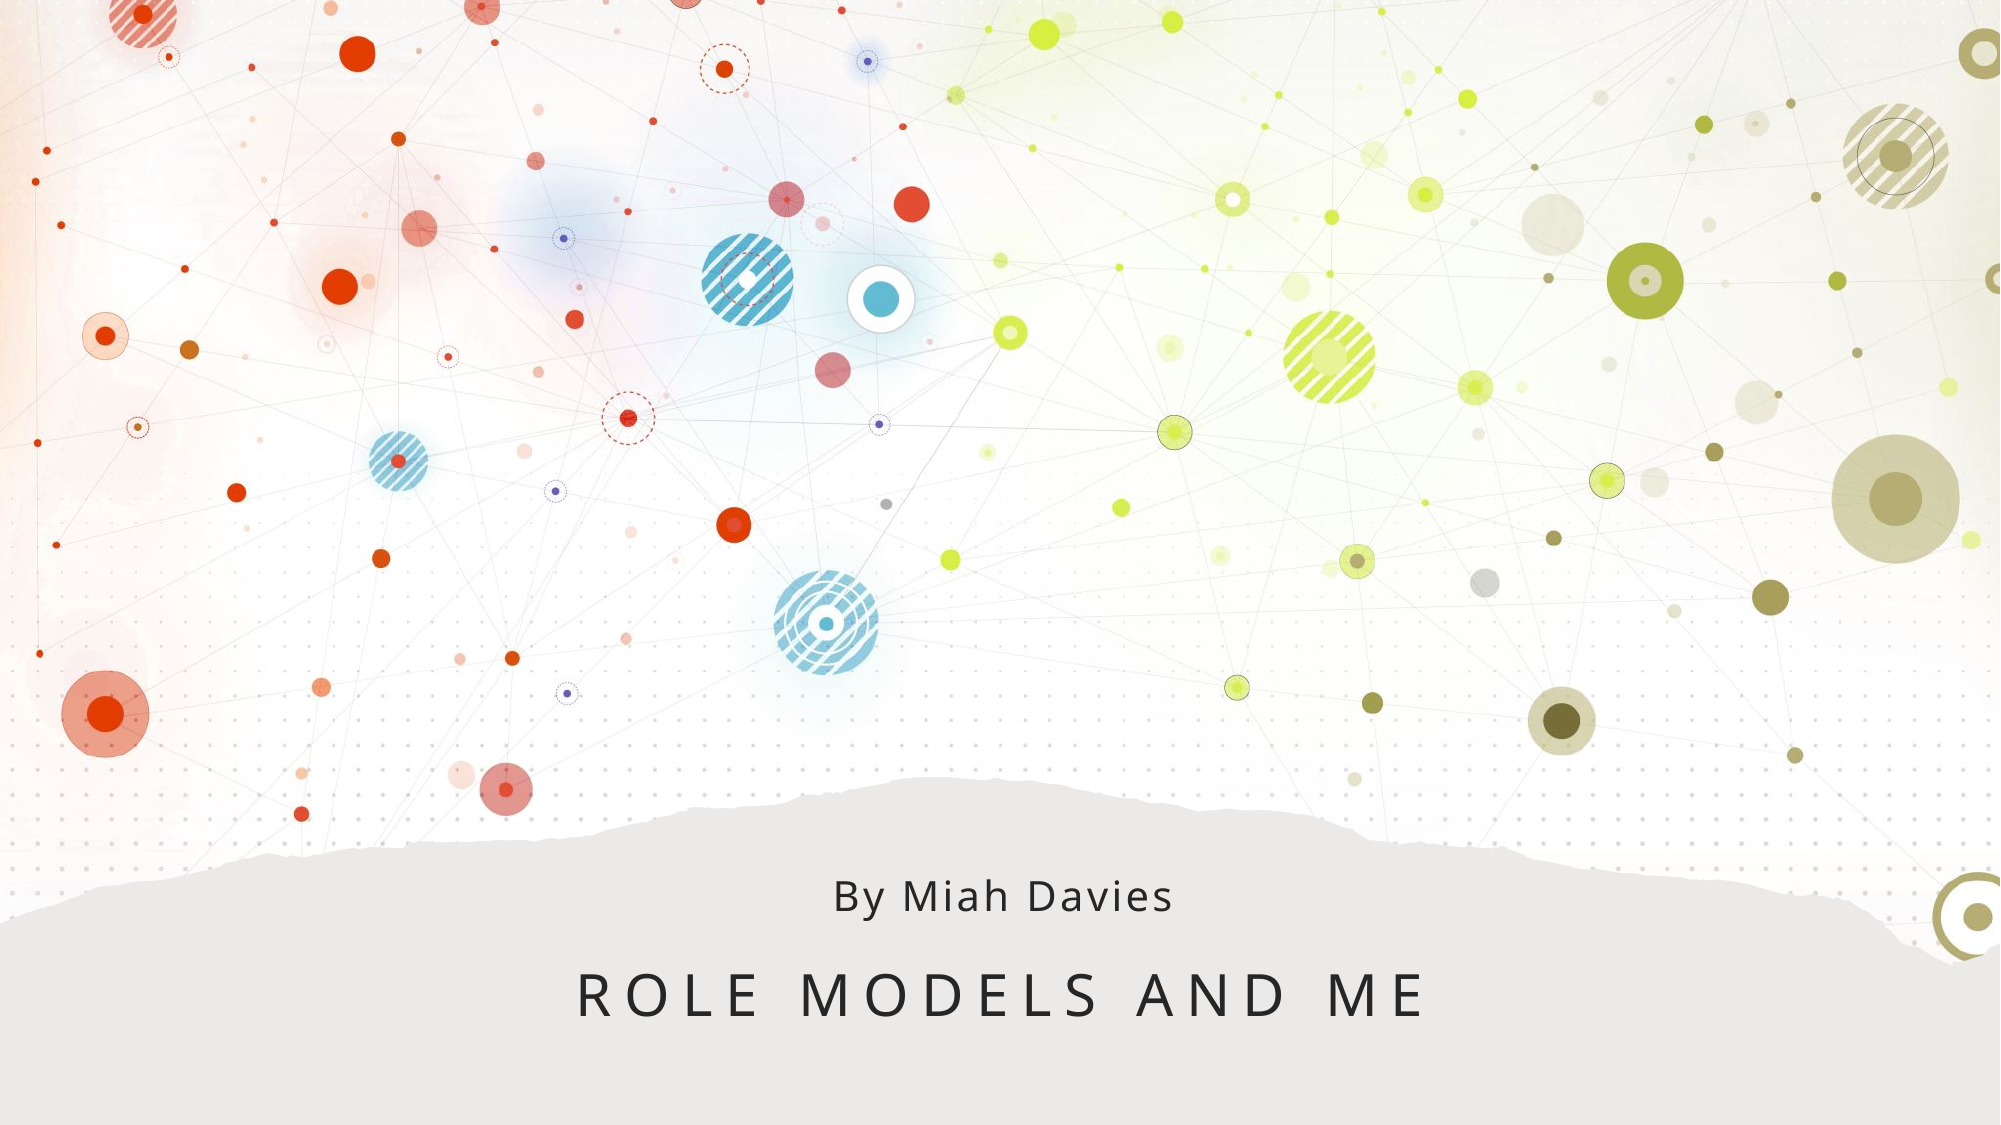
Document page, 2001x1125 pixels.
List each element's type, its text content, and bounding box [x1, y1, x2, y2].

title Role Models and Me [166, 966, 1834, 1090]
text_box [0, 966, 2000, 1125]
picture [0, 0, 2000, 966]
